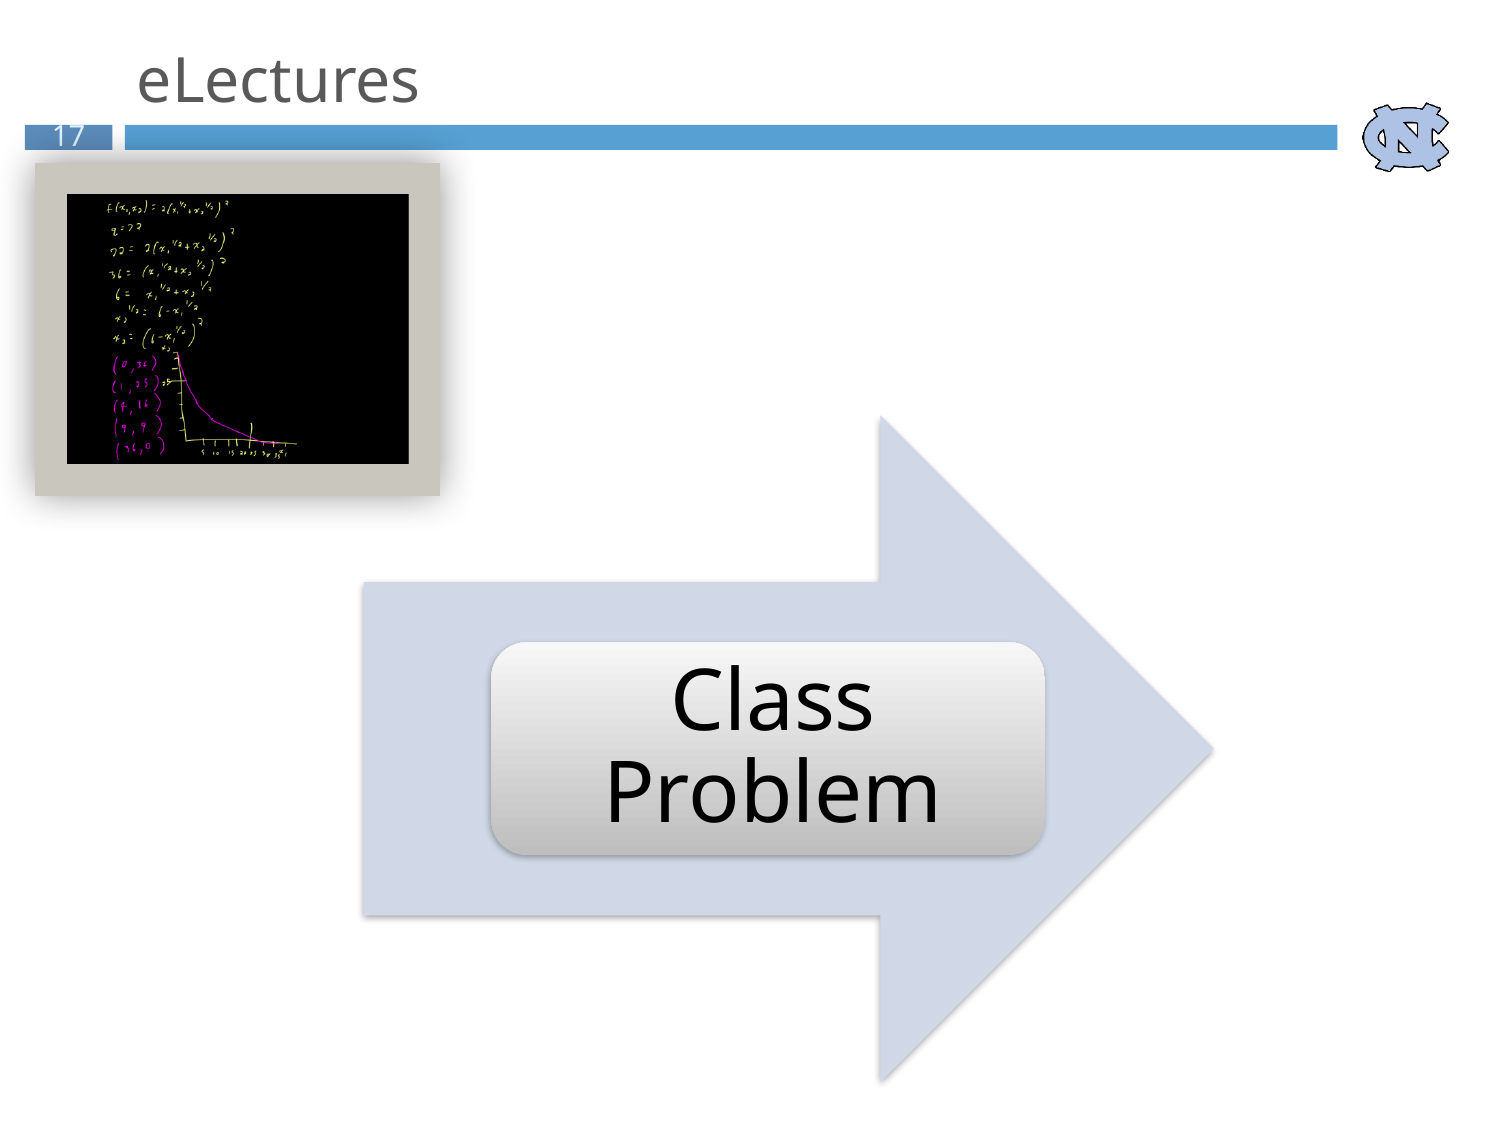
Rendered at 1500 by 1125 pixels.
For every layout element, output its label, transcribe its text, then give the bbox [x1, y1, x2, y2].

picture [66, 193, 409, 465]
picture [1362, 133, 1449, 172]
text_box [288, 415, 1289, 1083]
text_box eLectures [122, 32, 1500, 133]
